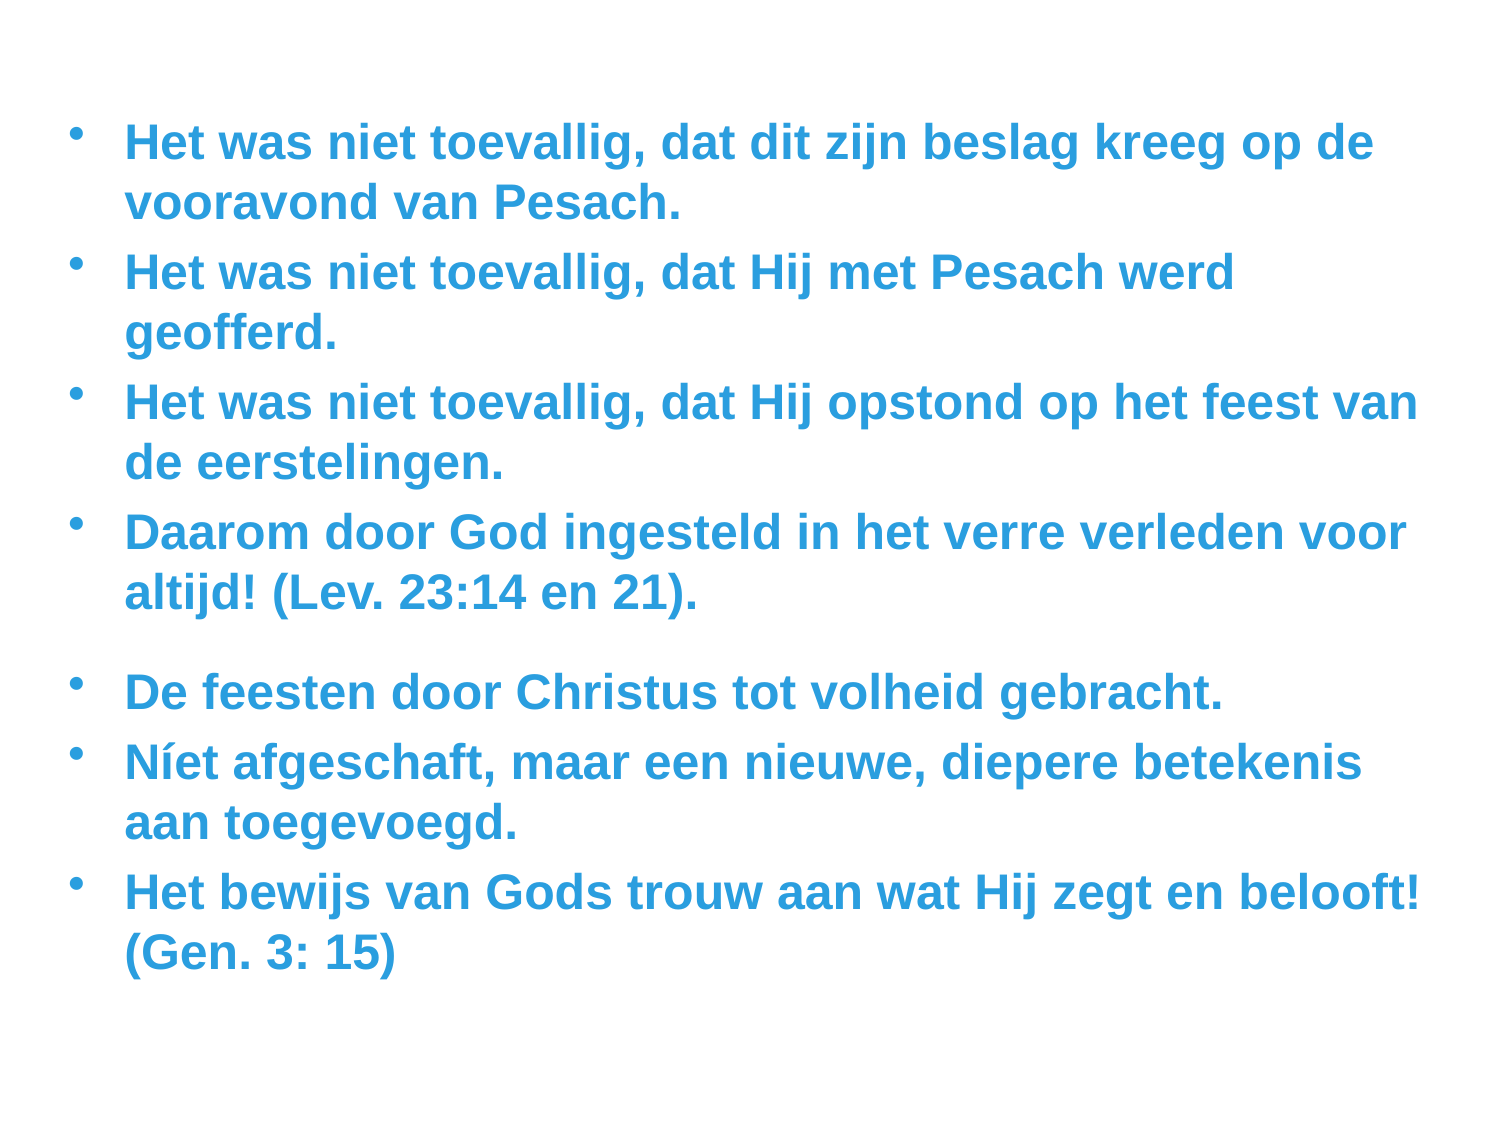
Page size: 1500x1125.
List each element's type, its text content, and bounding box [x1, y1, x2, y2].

list Het was niet toevallig, dat dit zijn beslag kreeg op de vooravond van Pesach. Het was niet toevallig, dat Hij met Pesach werd geofferd. Het was niet toevallig, dat Hij opstond op het feest van de eerstelingen. Daarom door God ingesteld in het verre verleden voor altijd! (Lev. 23:14 en 21). De feesten door Christus tot volheid gebracht. Níet afgeschaft, maar een nieuwe, diepere betekenis aan toegevoegd. Het bewijs van Gods trouw aan wat Hij zegt en belooft! (Gen. 3: 15) [53, 101, 1448, 1047]
